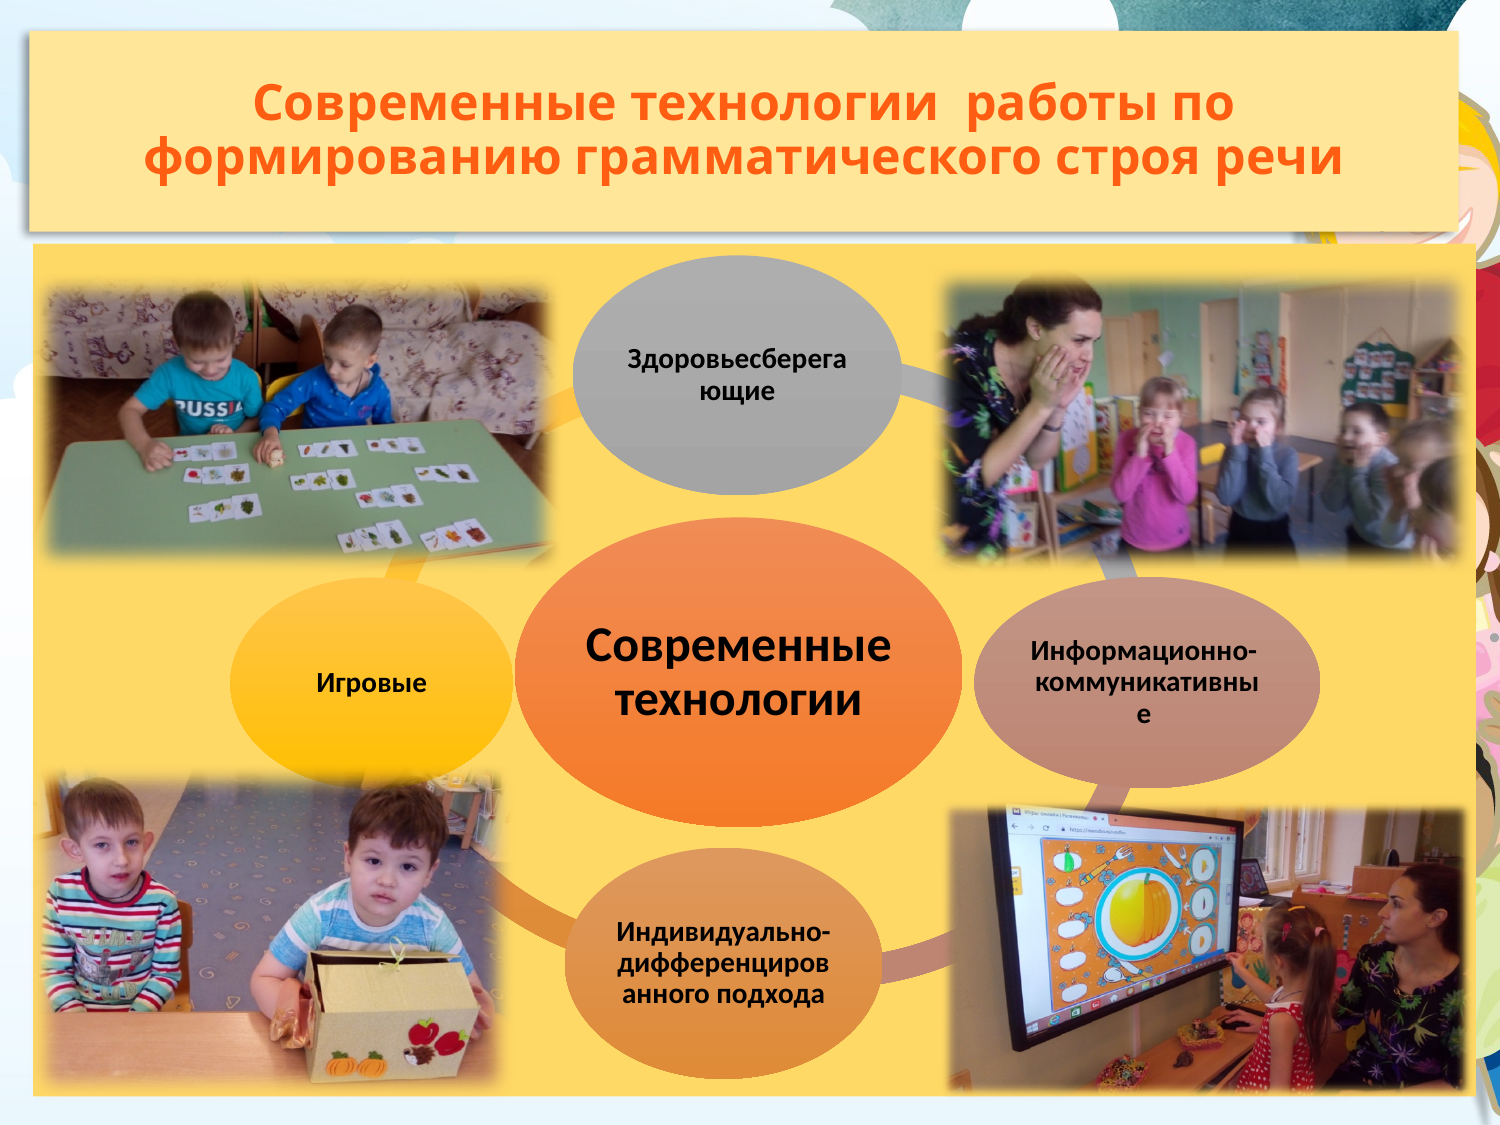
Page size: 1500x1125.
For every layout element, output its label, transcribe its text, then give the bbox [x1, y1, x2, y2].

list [33, 243, 1476, 1097]
title Современные технологии работы по формированию грамматического строя речи [29, 30, 1459, 232]
picture [0, 0, 1500, 1125]
